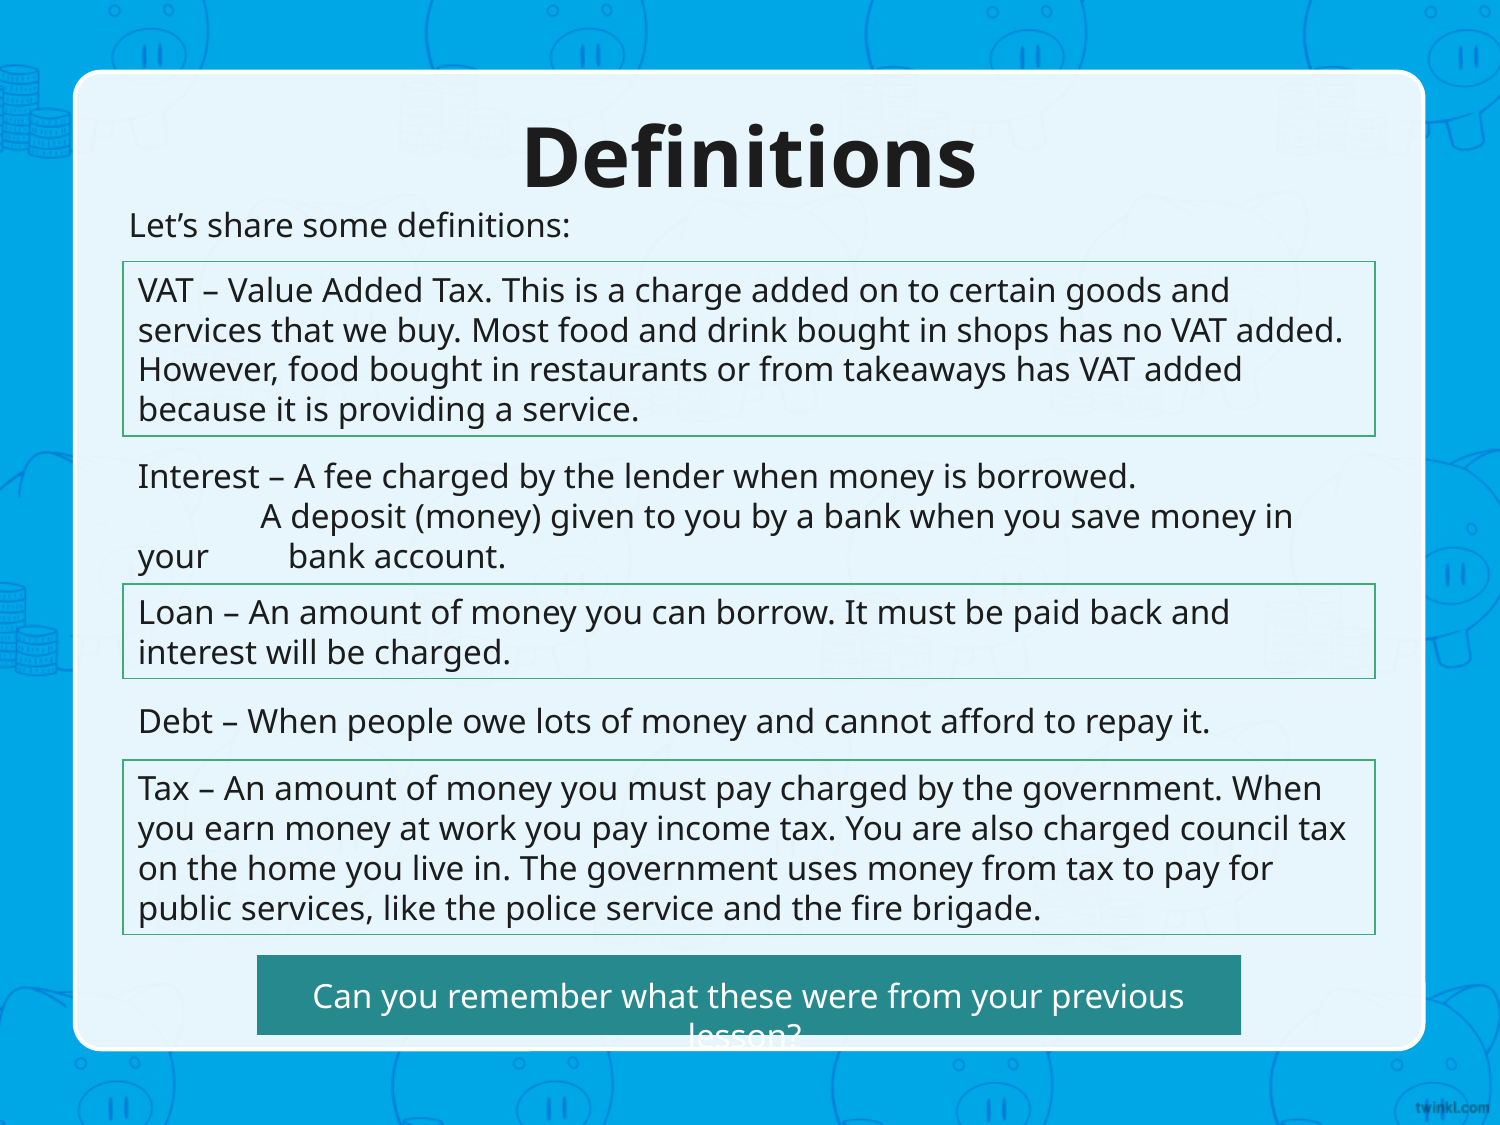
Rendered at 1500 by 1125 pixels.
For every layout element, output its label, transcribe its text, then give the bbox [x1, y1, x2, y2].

text_box VAT – Value Added Tax. This is a charge added on to certain goods and services that we buy. Most food and drink bought in shops has no VAT added. However, food bought in restaurants or from takeaways has VAT added because it is providing a service. [123, 261, 1376, 436]
text_box Interest – A fee charged by the lender when money is borrowed. A deposit (money) given to you by a bank when you save money in your bank account. [123, 447, 1376, 583]
text_box Loan – An amount of money you can borrow. It must be paid back and interest will be charged. [123, 584, 1376, 679]
text_box [256, 954, 1242, 1036]
text_box Can you remember what these were from your previous lesson? [260, 967, 1238, 1063]
text_box Let’s share some definitions: [114, 196, 587, 251]
text_box Debt – When people owe lots of money and cannot afford to repay it. [123, 692, 1376, 747]
text_box Tax – An amount of money you must pay charged by the government. When you earn money at work you pay income tax. You are also charged council tax on the home you live in. The government uses money from tax to pay for public services, like the police service and the fire brigade. [123, 760, 1376, 935]
title Definitions [75, 78, 1424, 242]
